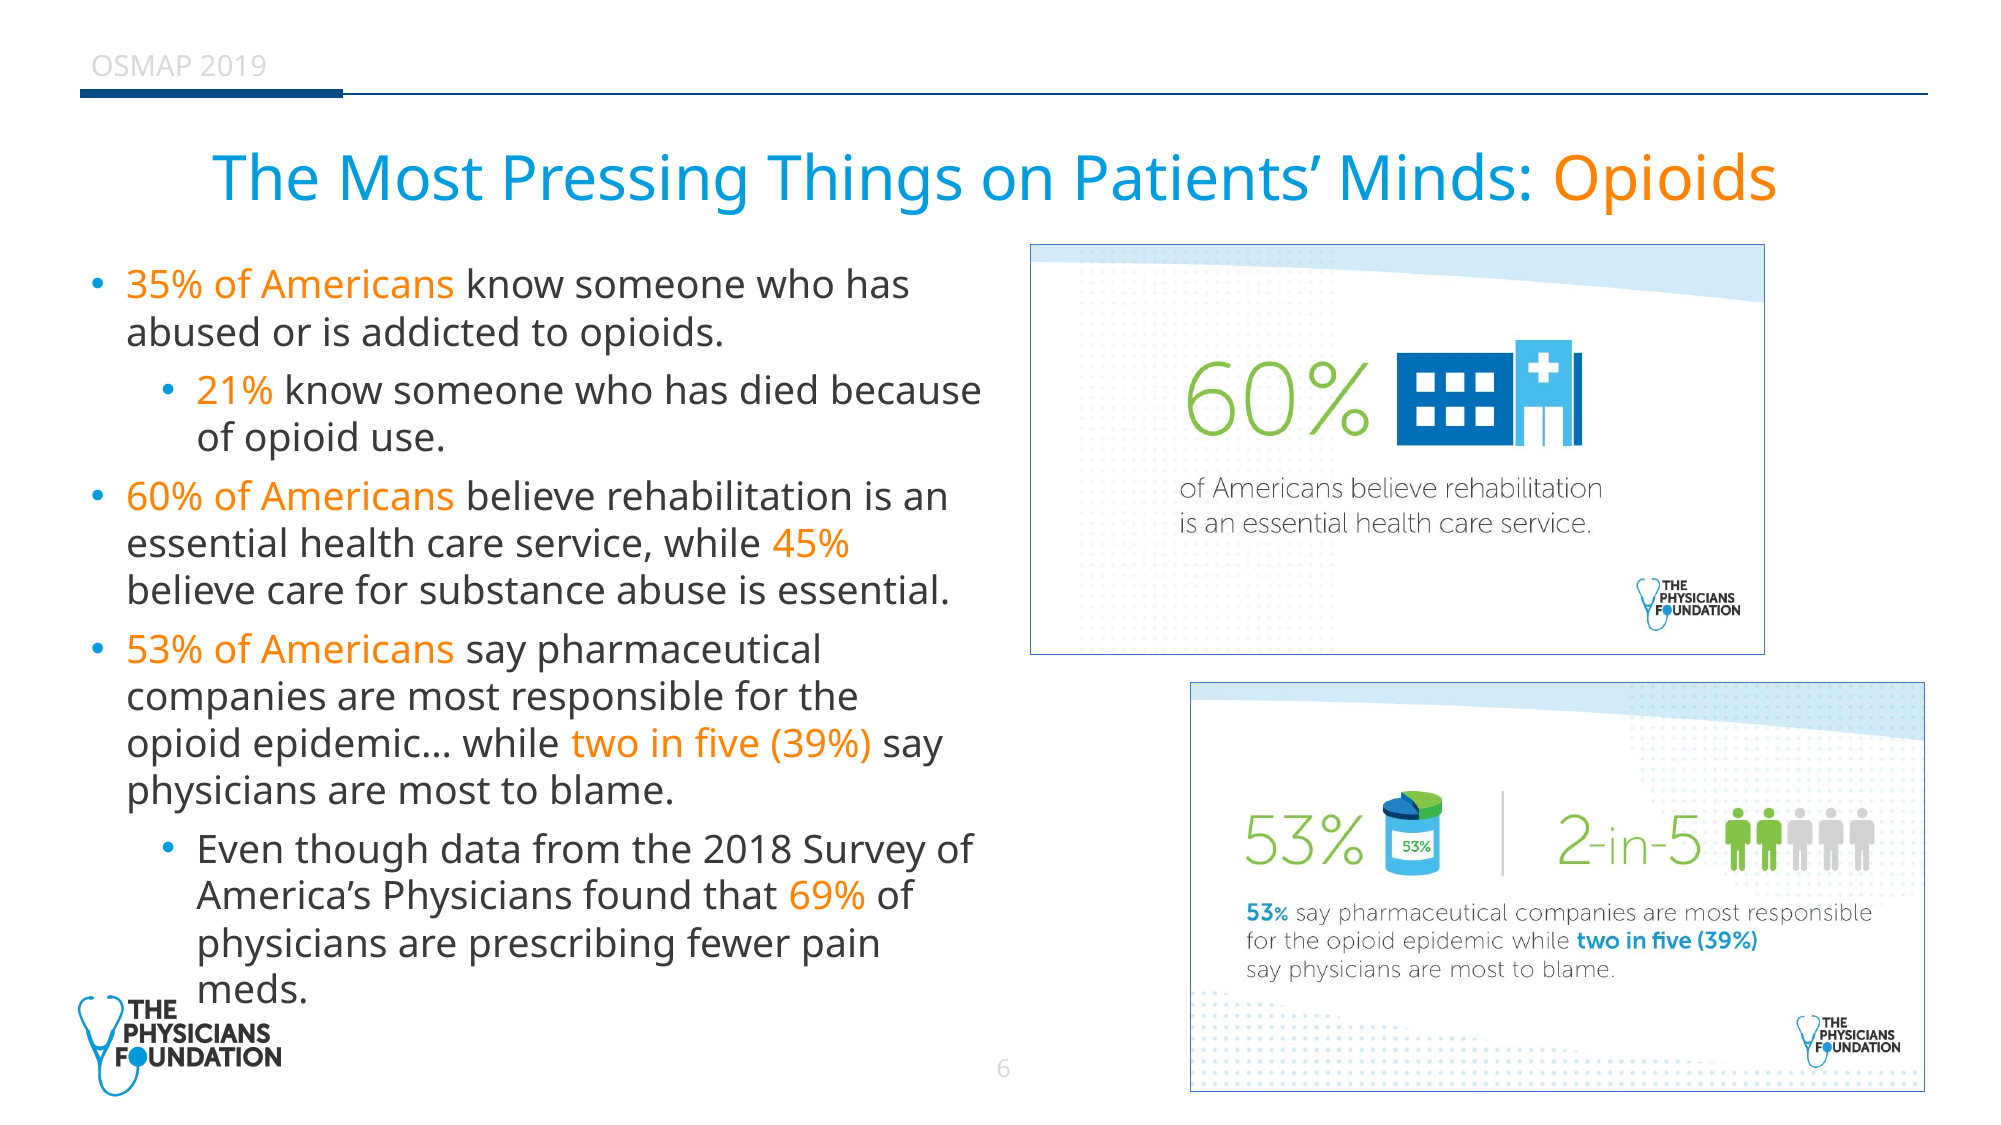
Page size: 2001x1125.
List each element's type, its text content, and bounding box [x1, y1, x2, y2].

picture [1190, 682, 1925, 1092]
picture [1030, 244, 1765, 655]
list OSMAP 2019 [75, 39, 1124, 95]
list 35% of Americans know someone who has abused or is addicted to opioids. 21% know someone who has died because of opioid use. 60% of Americans believe rehabilitation is an essential health care service, while 45% believe care for substance abuse is essential. 53% of Americans say pharmaceutical companies are most responsible for the opioid epidemic… while two in five (39%) say physicians are most to blame. Even though data from the 2018 Survey of America’s Physicians found that 69% of physicians are prescribing fewer pain meds. [75, 252, 1000, 1030]
list The Most Pressing Things on Patients’ Minds: Opioids [80, 130, 1928, 216]
slide_number 6 [778, 1047, 1190, 1092]
